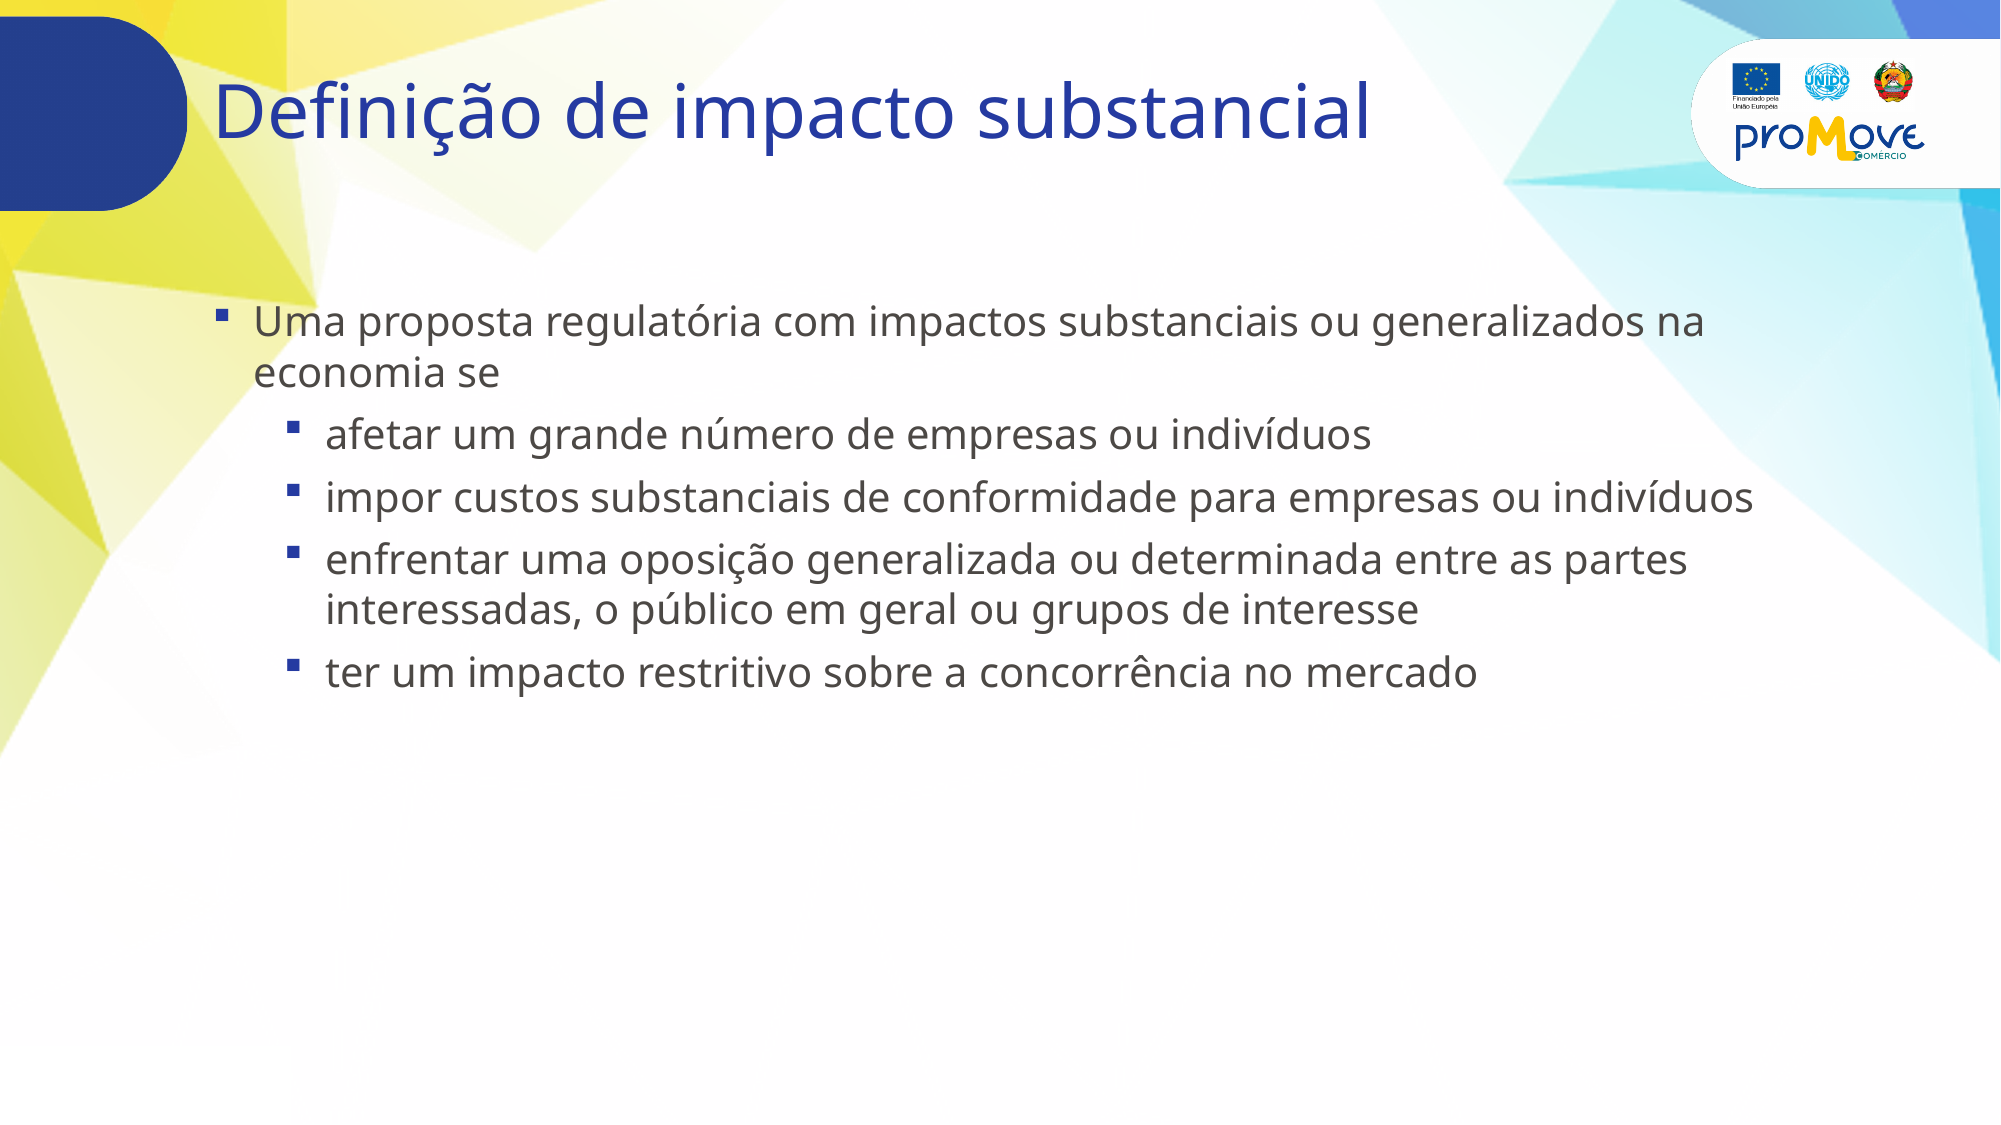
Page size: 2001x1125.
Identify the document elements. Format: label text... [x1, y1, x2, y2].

picture [0, 0, 2001, 1124]
list Uma proposta regulatória com impactos substanciais ou generalizados na economia se afetar um grande número de empresas ou indivíduos impor custos substanciais de conformidade para empresas ou indivíduos enfrentar uma oposição generalizada ou determinada entre as partes interessadas, o público em geral ou grupos de interesse ter um impacto restritivo sobre a concorrência no mercado [212, 295, 1869, 1010]
title Definição de impacto substancial [212, 0, 1677, 218]
